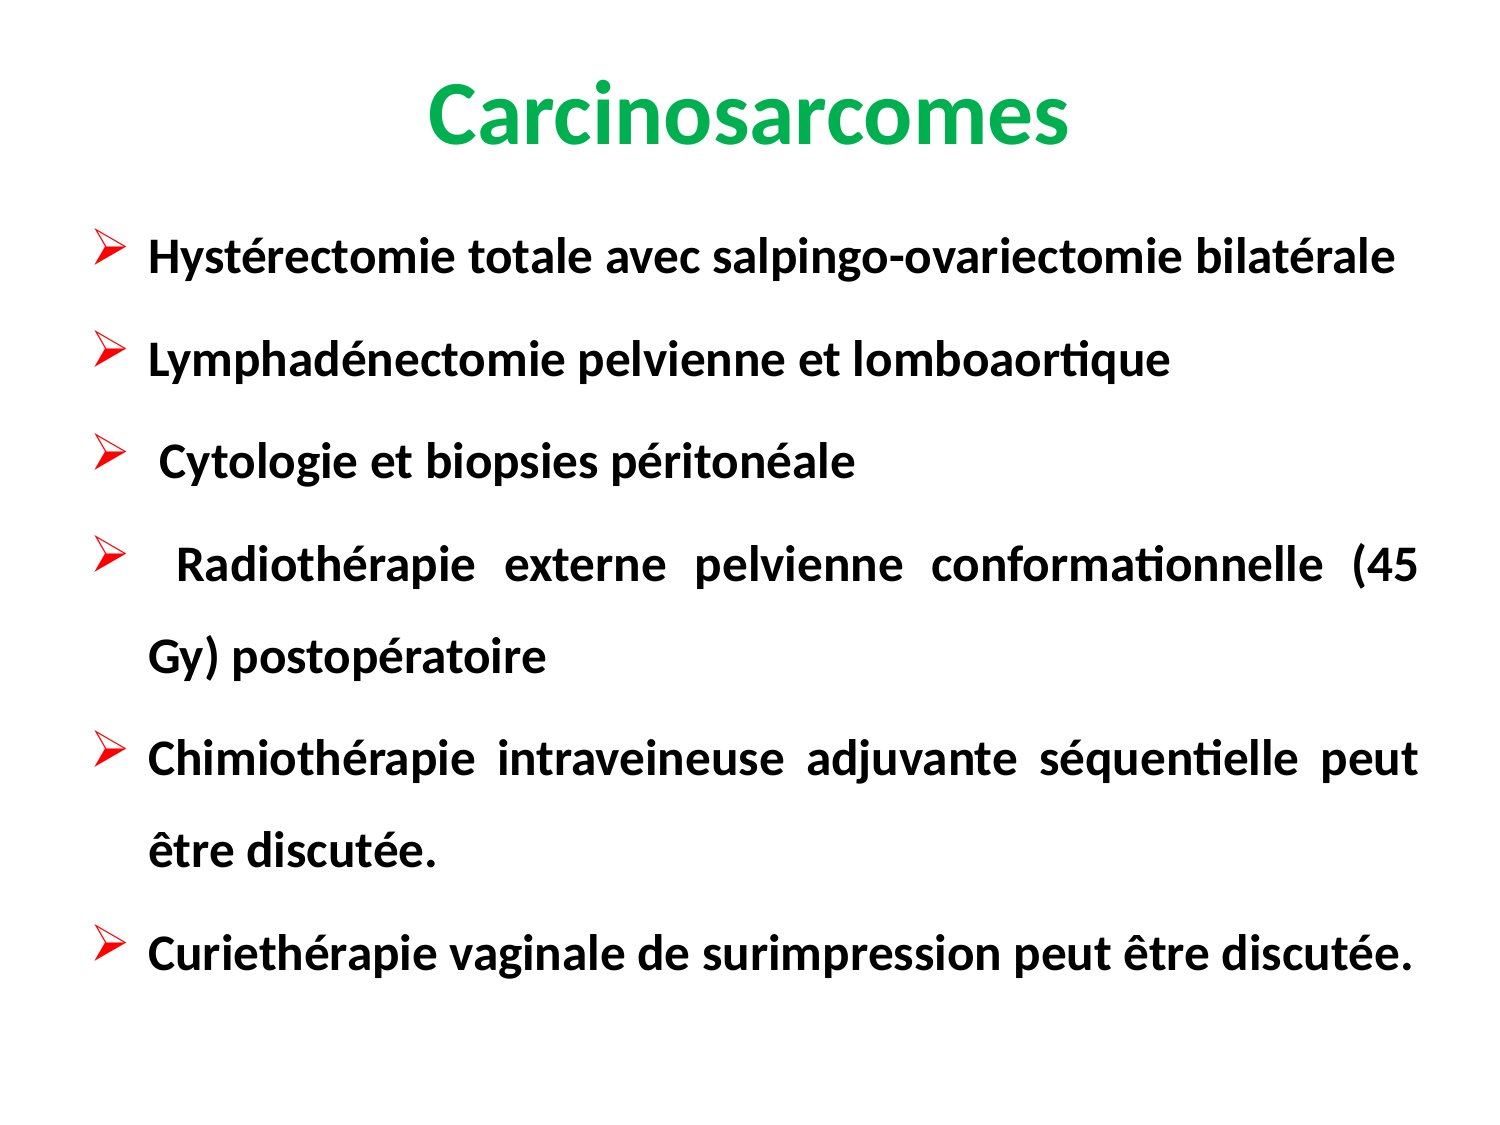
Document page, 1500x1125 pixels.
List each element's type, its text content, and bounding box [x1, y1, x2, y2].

title Carcinosarcomes [75, 45, 1425, 184]
list Hystérectomie totale avec salpingo-ovariectomie bilatérale Lymphadénectomie pelvienne et lomboaortique Cytologie et biopsies péritonéale Radiothérapie externe pelvienne conformationnelle (45 Gy) postopératoire Chimiothérapie intraveineuse adjuvante séquentielle peut être discutée. Curiethérapie vaginale de surimpression peut être discutée. [75, 184, 1436, 1071]
